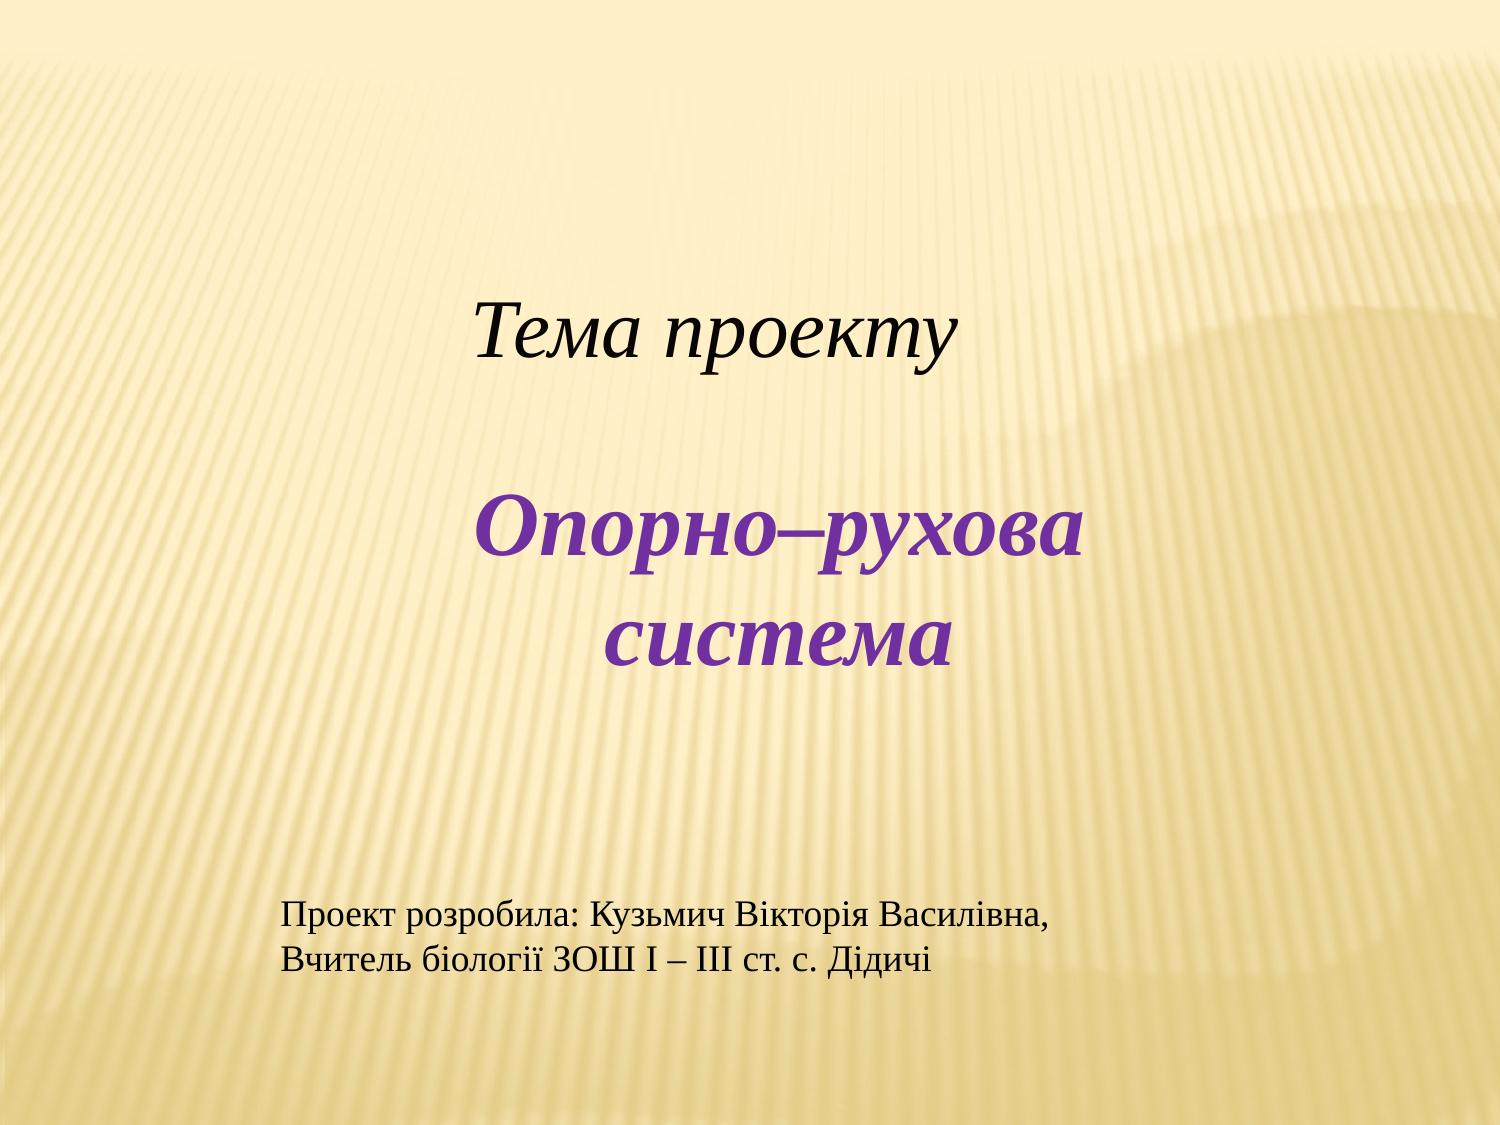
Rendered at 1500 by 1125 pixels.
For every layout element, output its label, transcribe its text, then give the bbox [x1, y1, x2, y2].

text_box Тема проекту [242, 267, 1187, 382]
text_box Опорно–рухова система [360, 456, 1199, 691]
text_box Проект розробила: Кузьмич Вікторія Василівна, Вчитель біології ЗОШ І – ІІІ ст. с. Дідичі [265, 881, 1117, 987]
